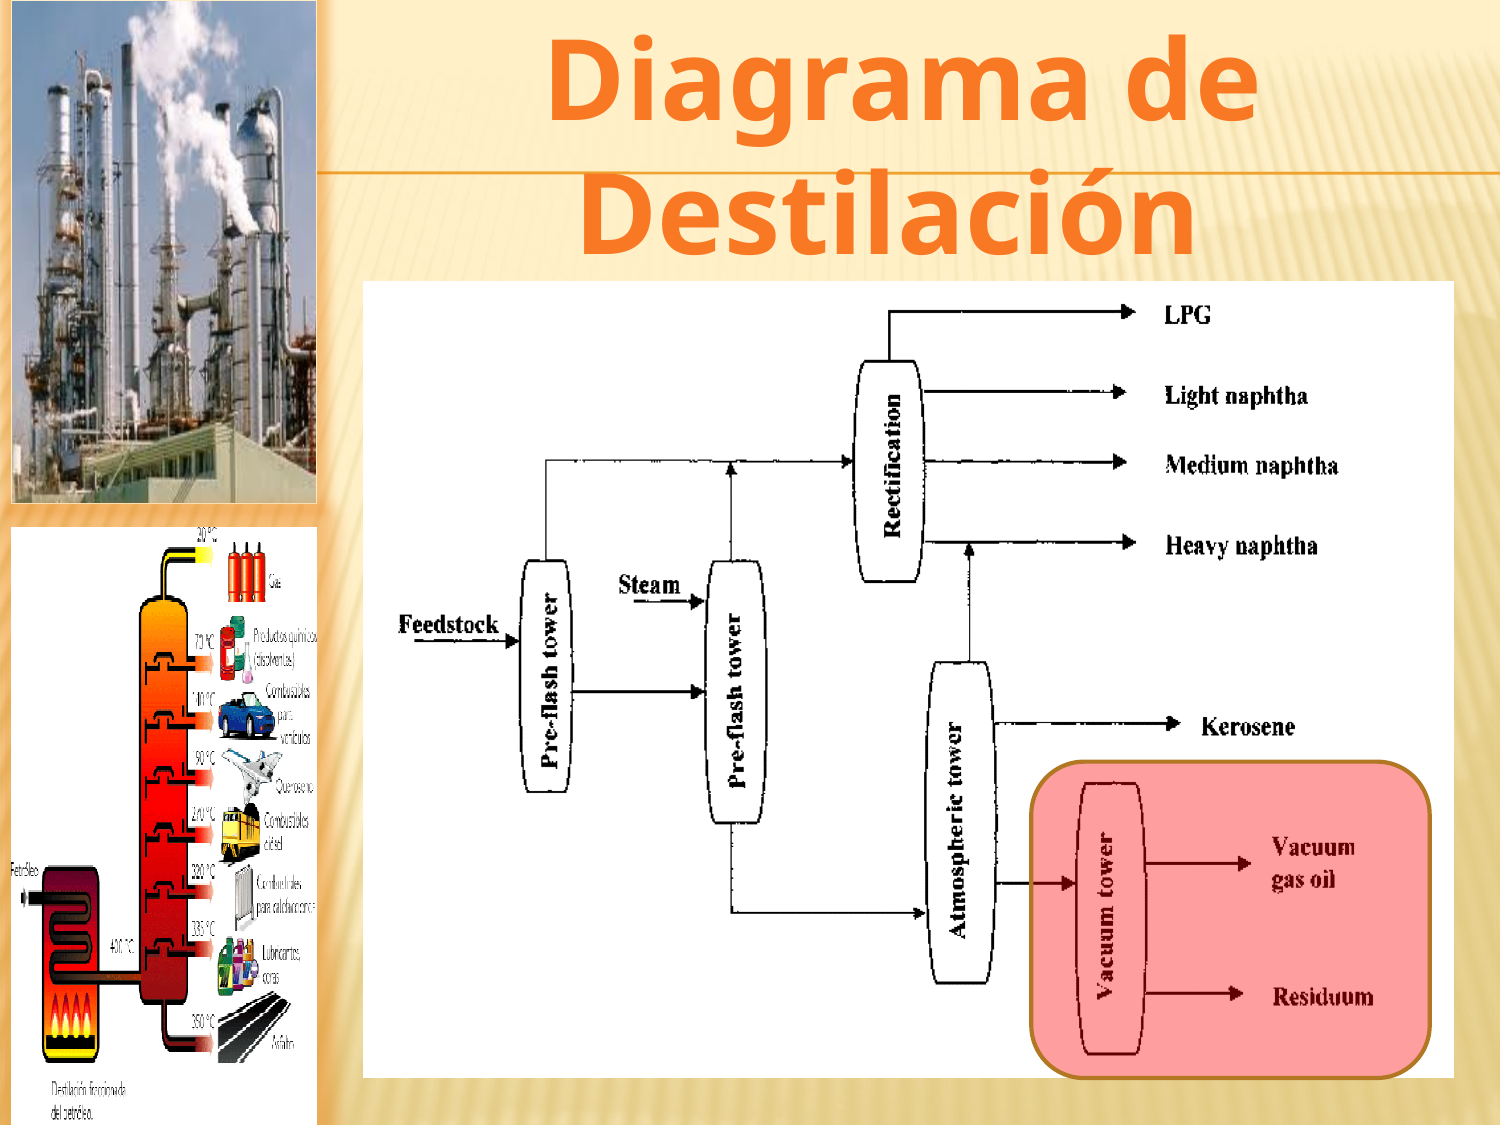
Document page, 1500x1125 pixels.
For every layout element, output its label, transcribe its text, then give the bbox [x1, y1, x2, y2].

picture [362, 280, 1454, 1079]
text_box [11, 0, 317, 1125]
text_box Diagrama de Destilación [374, 0, 1430, 279]
